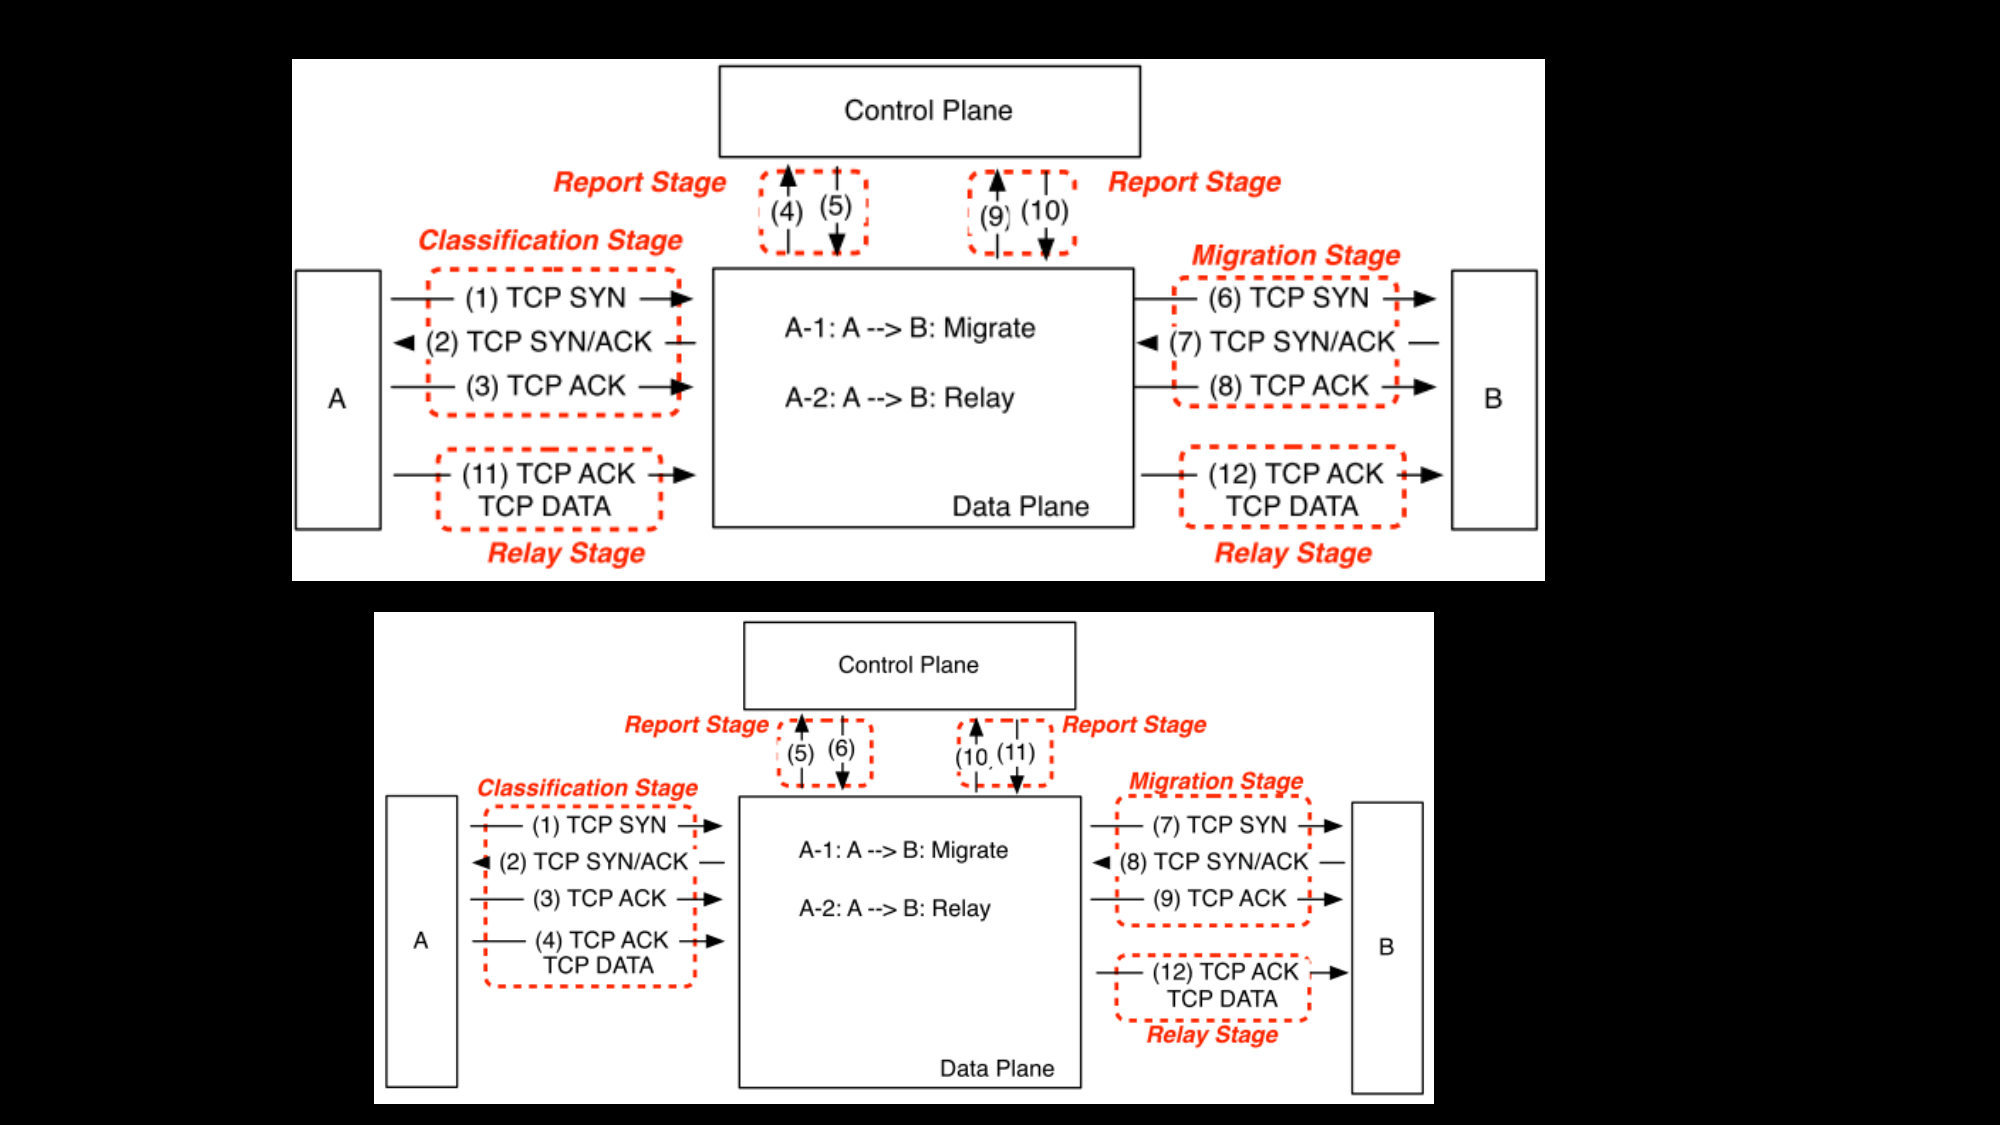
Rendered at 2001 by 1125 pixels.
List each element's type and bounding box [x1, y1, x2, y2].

picture [374, 612, 1434, 1104]
list [292, 59, 1545, 581]
